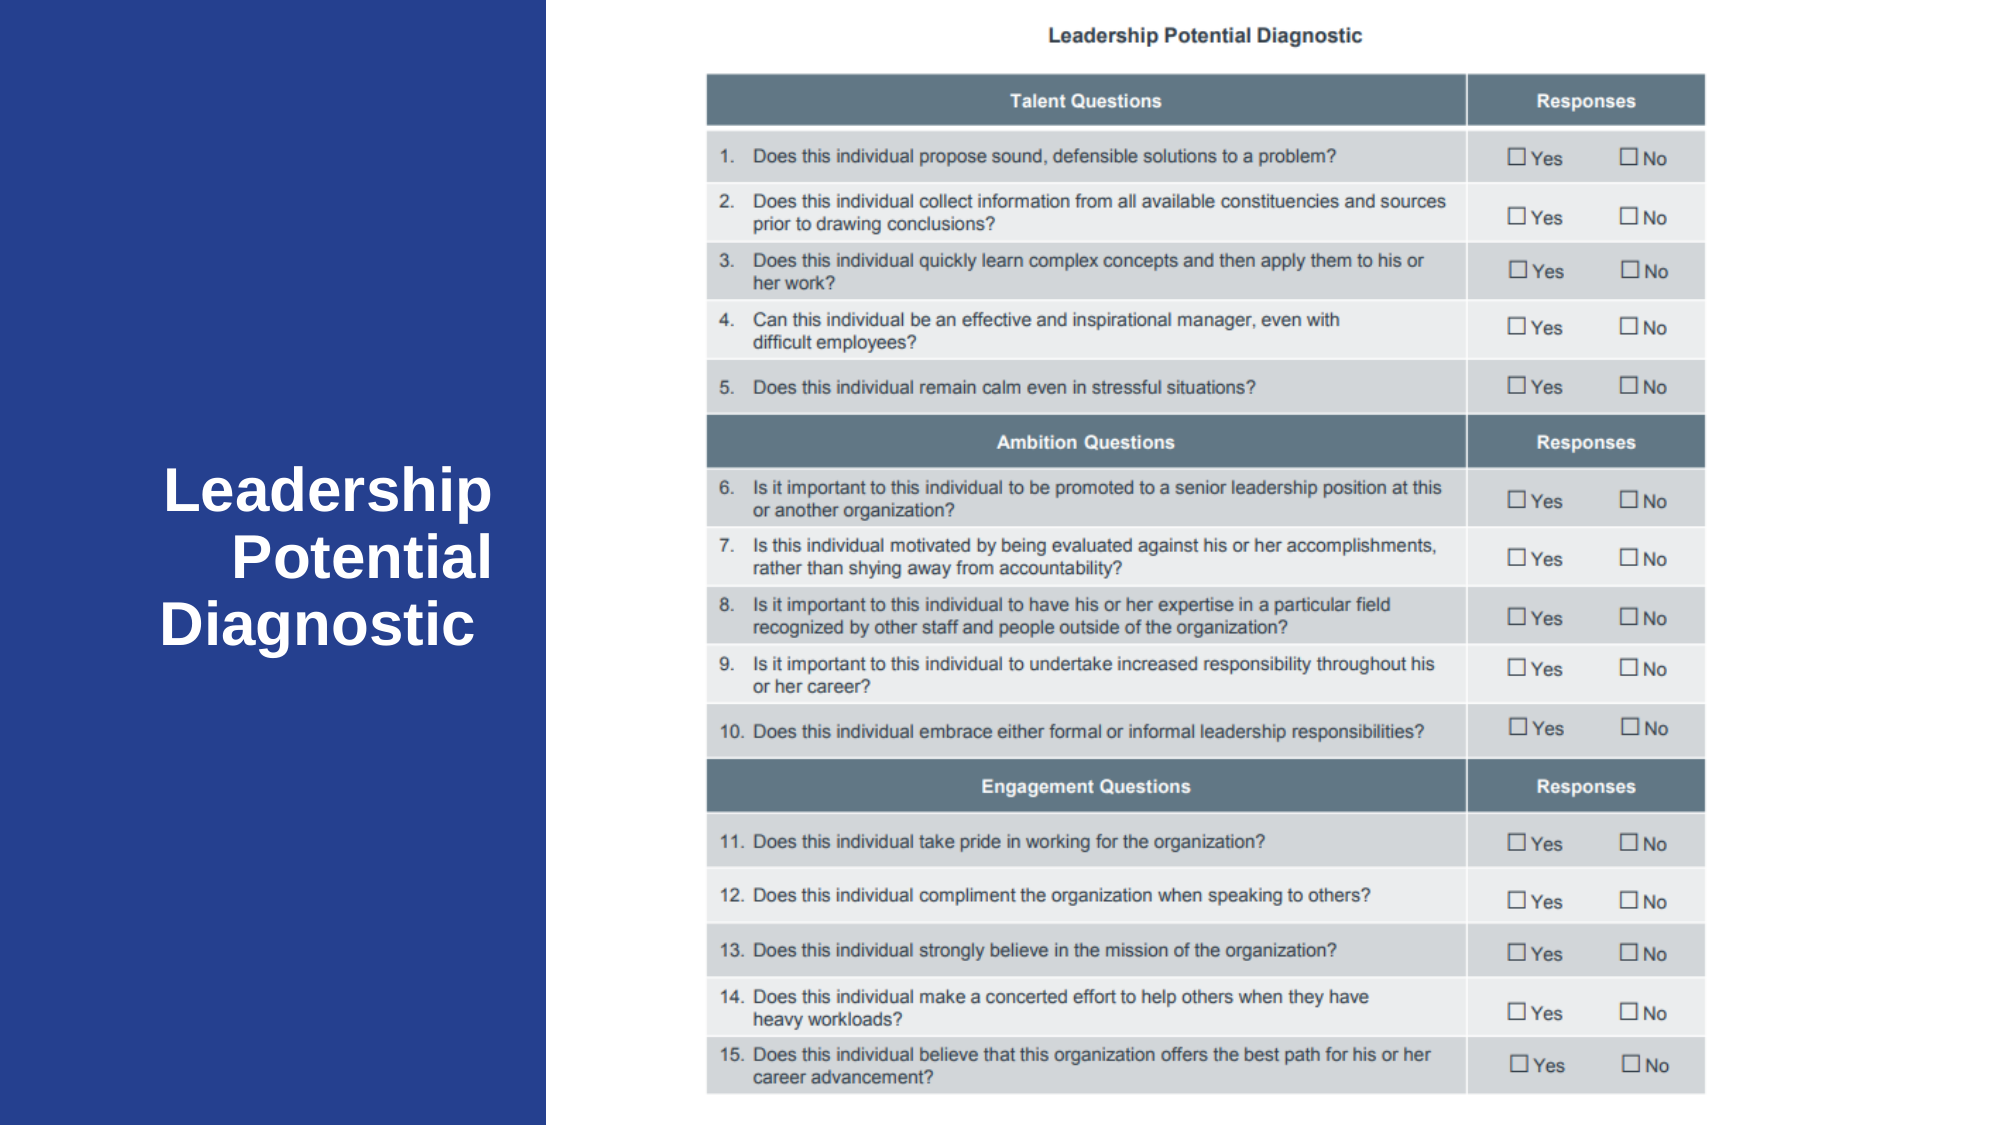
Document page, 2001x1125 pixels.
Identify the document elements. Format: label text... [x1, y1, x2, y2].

title Leadership Potential Diagnostic [37, 448, 509, 667]
picture [686, 0, 1715, 1103]
